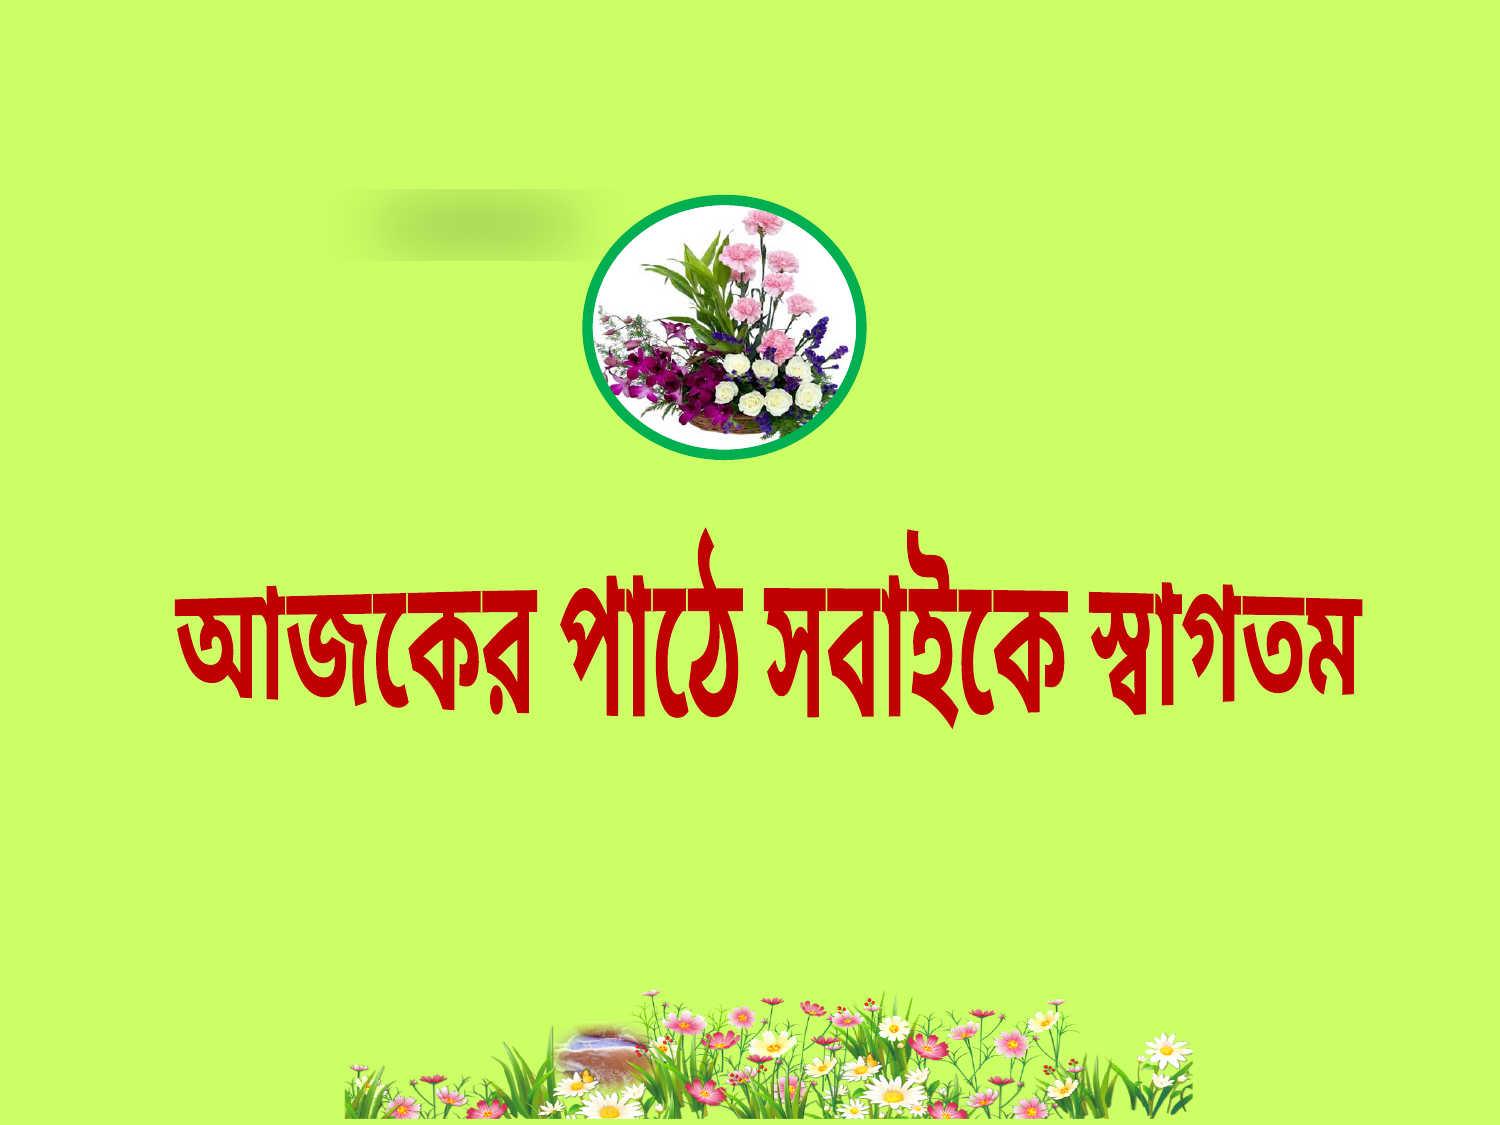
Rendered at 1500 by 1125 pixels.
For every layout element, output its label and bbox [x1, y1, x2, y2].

picture [327, 961, 1211, 1125]
picture [587, 199, 862, 456]
